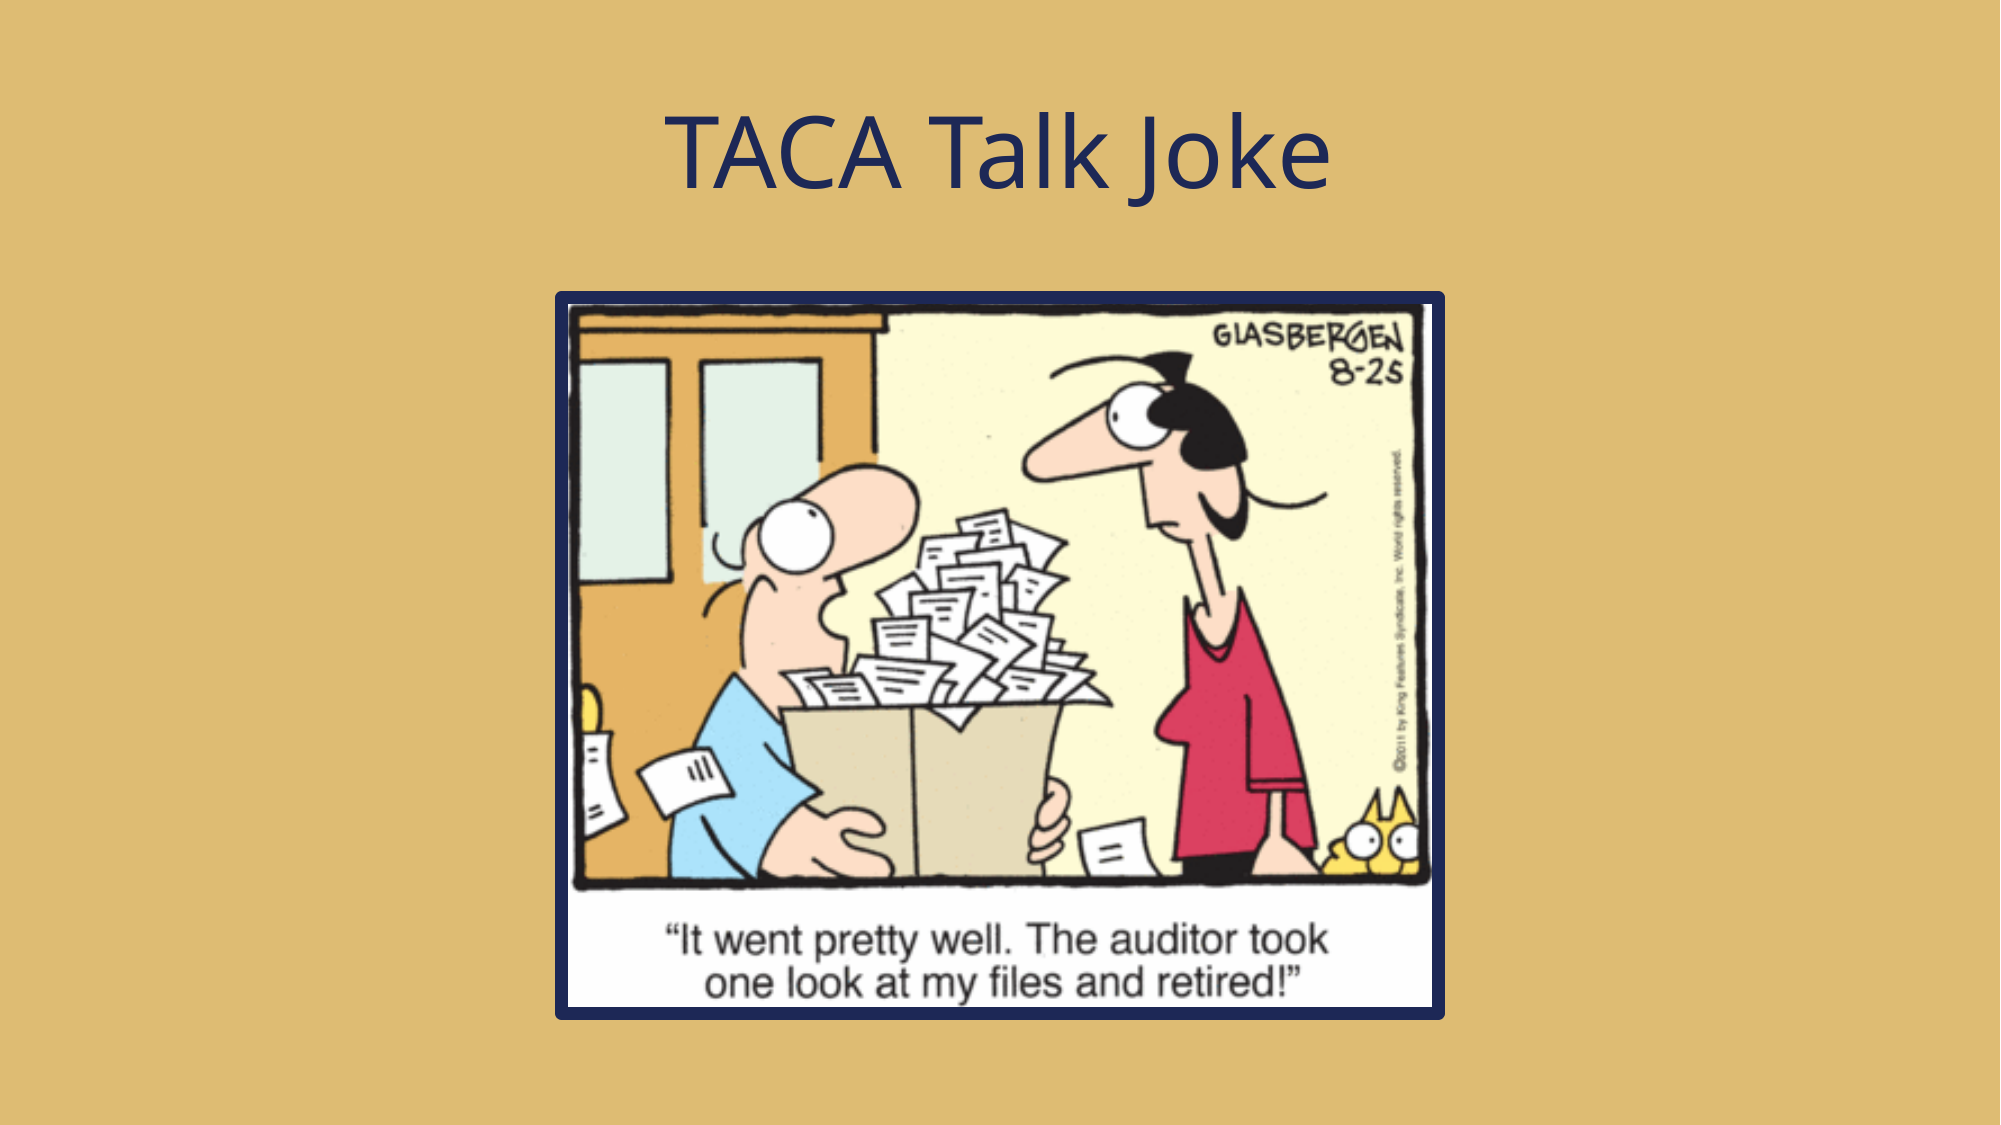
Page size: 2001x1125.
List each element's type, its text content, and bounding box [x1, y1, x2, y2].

picture [567, 303, 1433, 1008]
text_box TACA Talk Joke [448, 81, 1552, 216]
